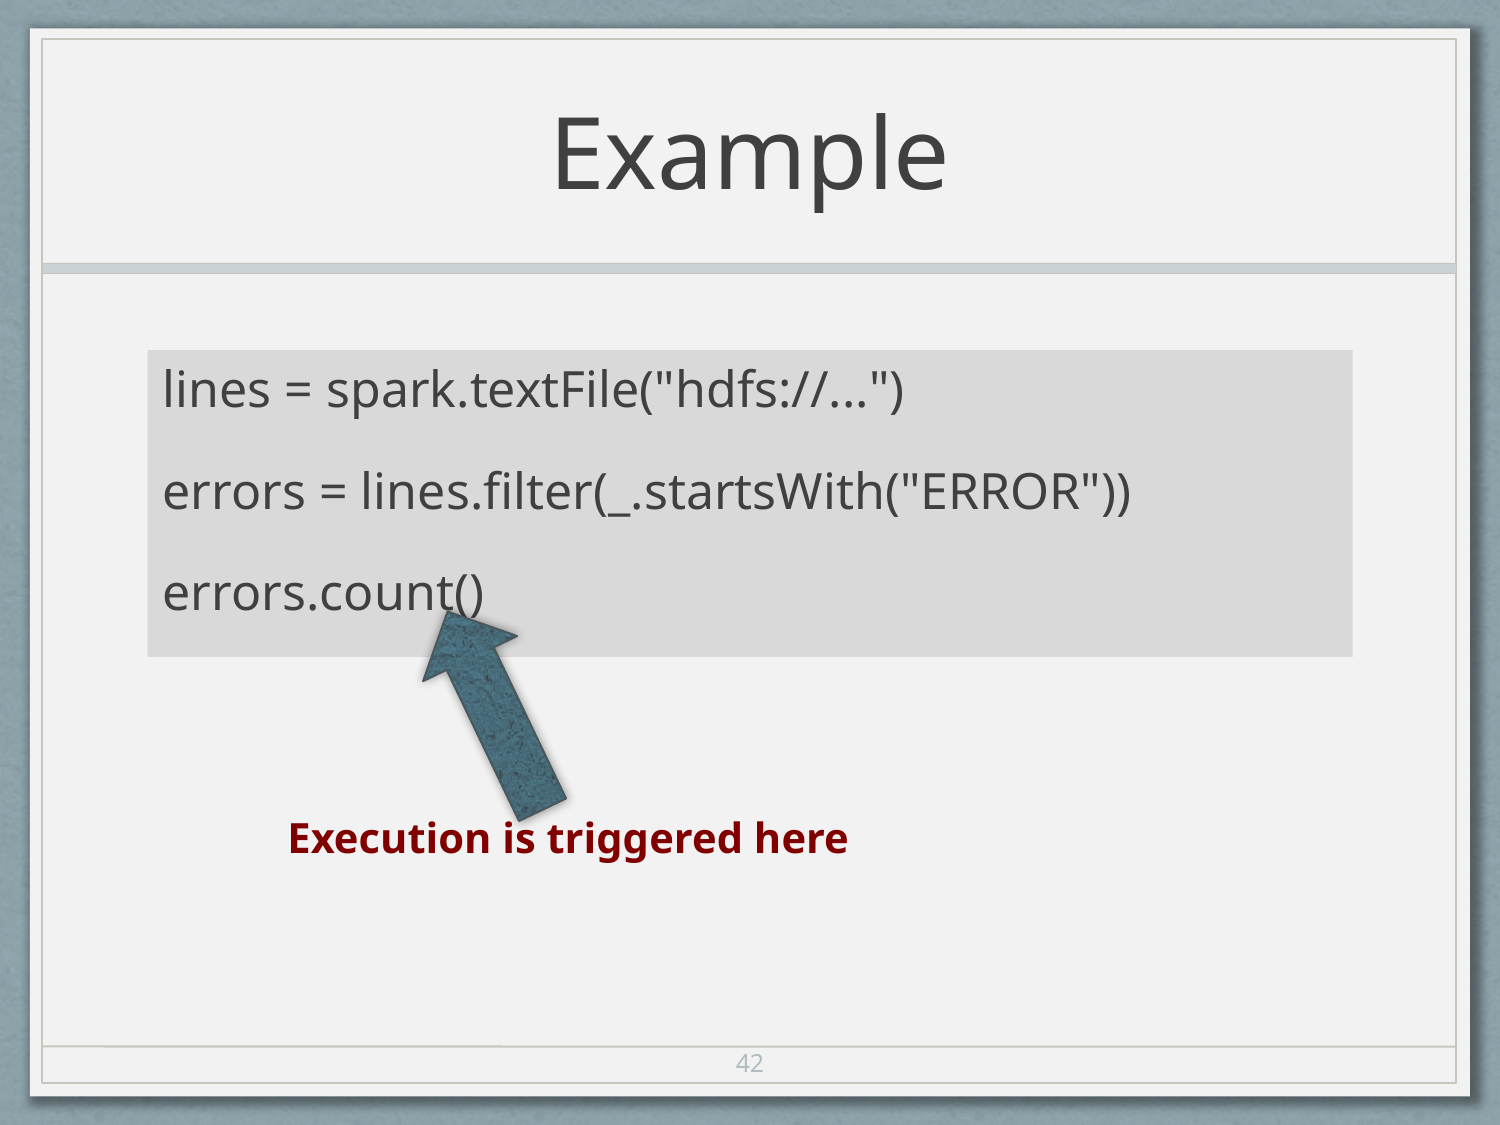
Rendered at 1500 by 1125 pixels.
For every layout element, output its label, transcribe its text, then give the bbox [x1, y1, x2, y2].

slide_number 42 [687, 1042, 813, 1088]
text_box [422, 610, 567, 803]
list lines = spark.textFile("hdfs://...") errors = lines.filter(_.startsWith("ERROR")) errors.count() [147, 350, 1353, 657]
title Example [147, 40, 1353, 260]
text_box Execution is triggered here [272, 803, 865, 869]
